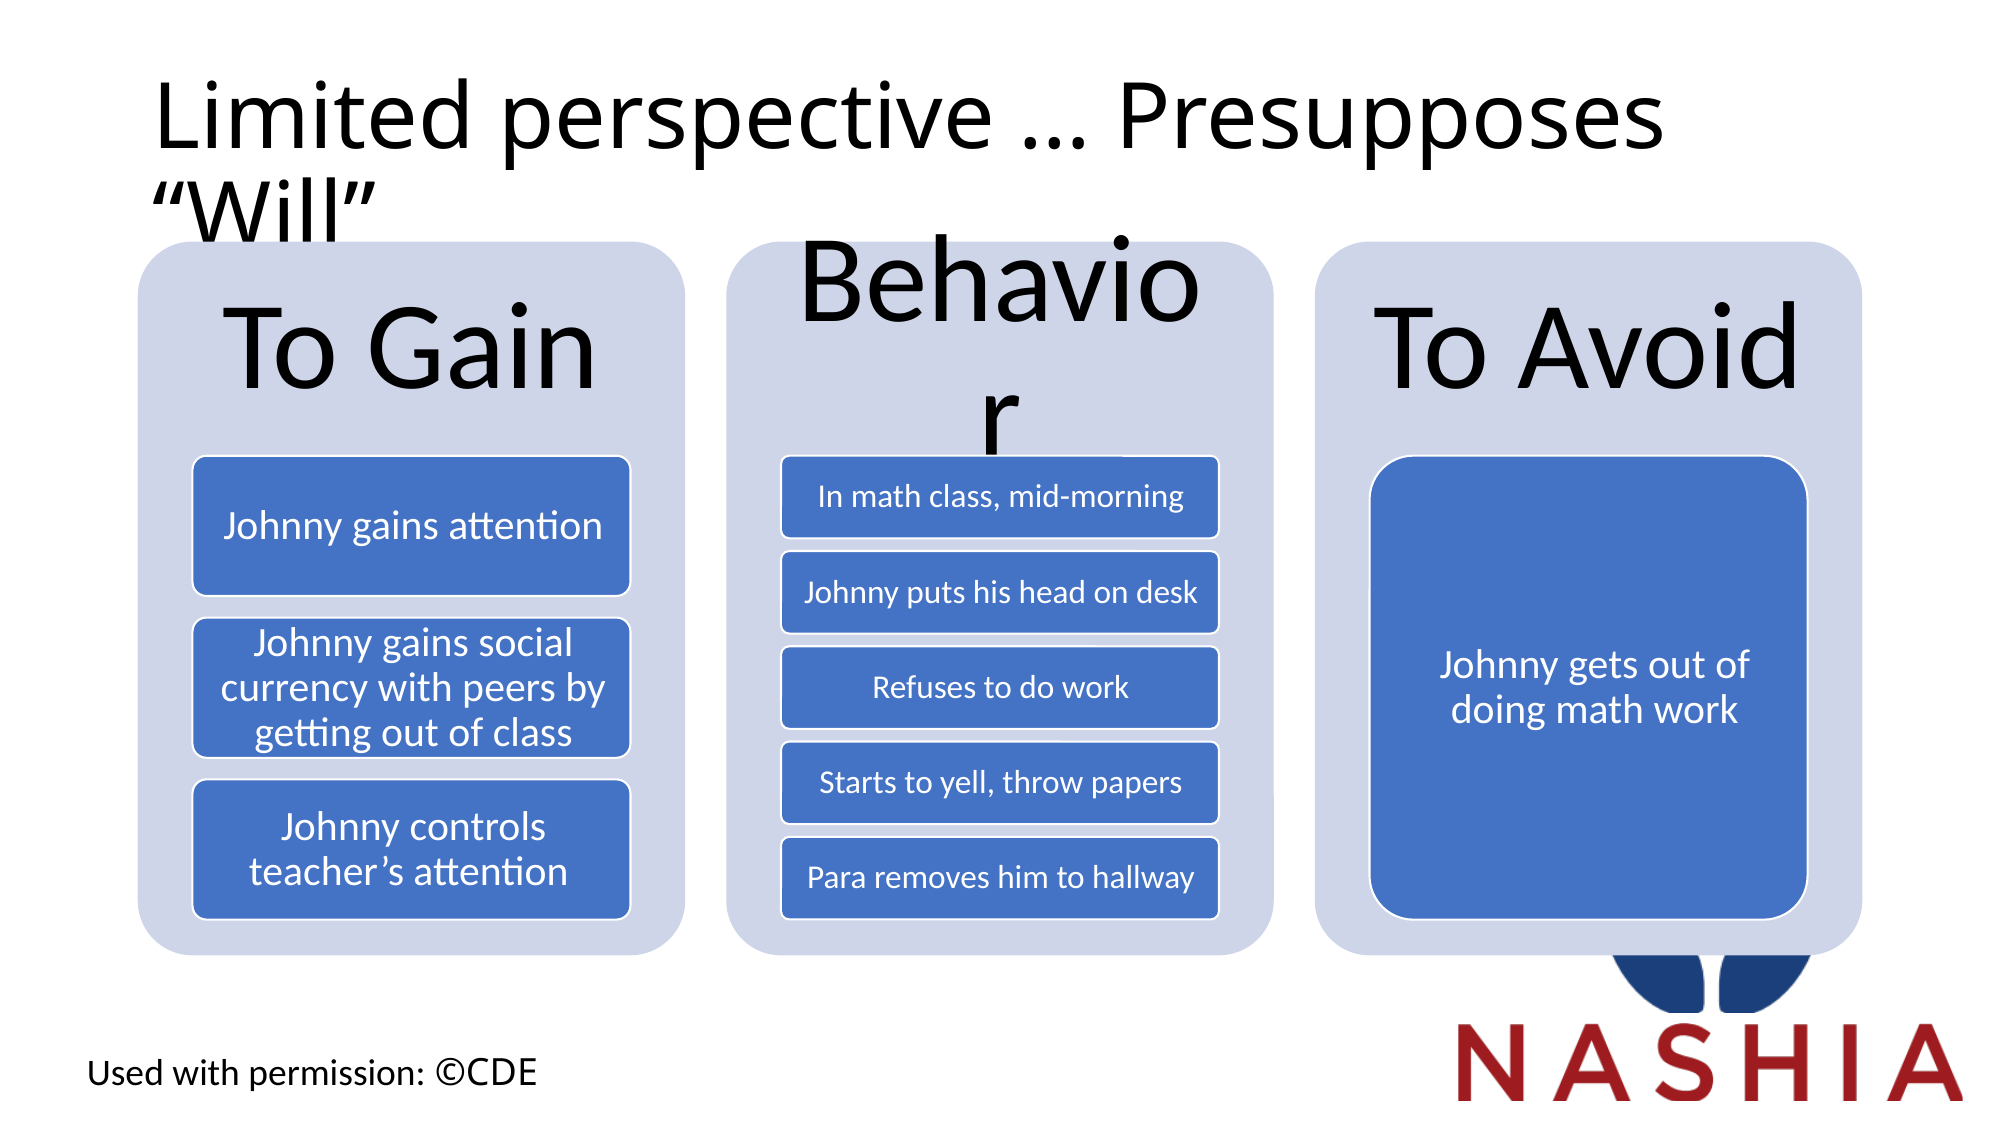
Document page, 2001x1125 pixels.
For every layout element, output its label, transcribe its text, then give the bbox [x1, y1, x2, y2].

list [137, 241, 1863, 956]
title Limited perspective … Presupposes “Will” [137, 59, 1863, 241]
footer Used with permission: ©CDE [72, 1040, 826, 1090]
